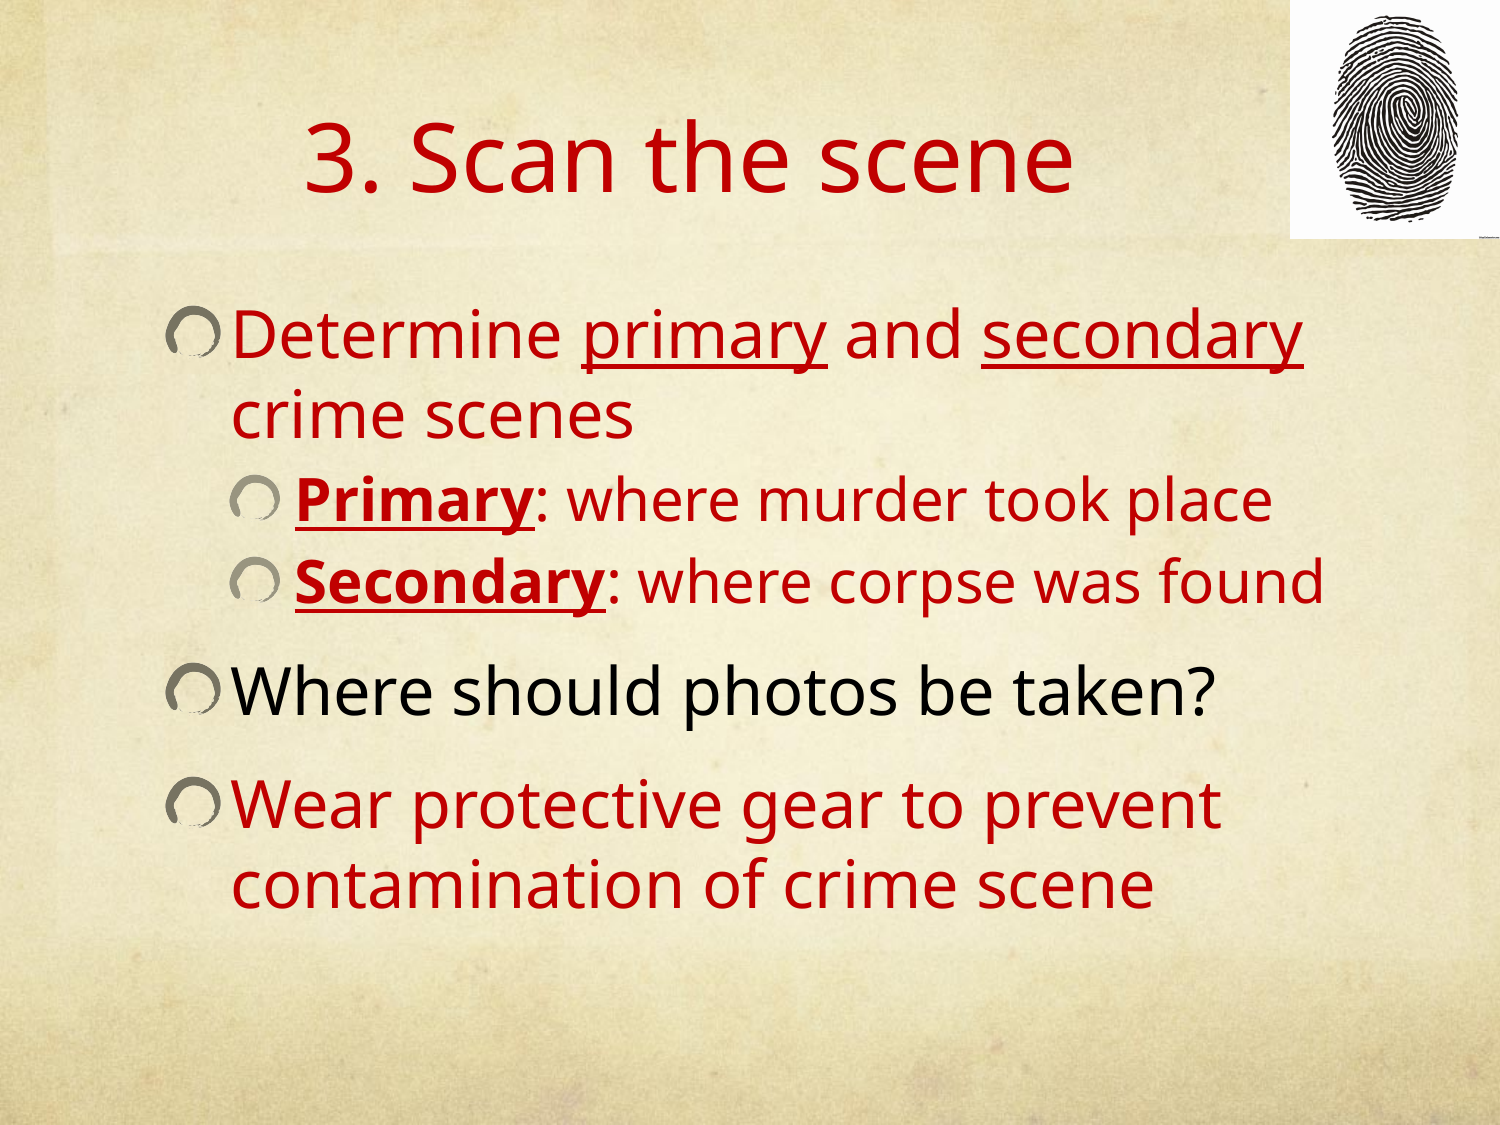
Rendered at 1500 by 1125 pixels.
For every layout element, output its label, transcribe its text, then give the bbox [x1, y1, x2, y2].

list Determine primary and secondary crime scenes Primary: where murder took place Secondary: where corpse was found Where should photos be taken? Wear protective gear to prevent contamination of crime scene [150, 284, 1350, 950]
picture [0, 0, 1500, 1125]
title 3. Scan the scene [90, 82, 1290, 225]
